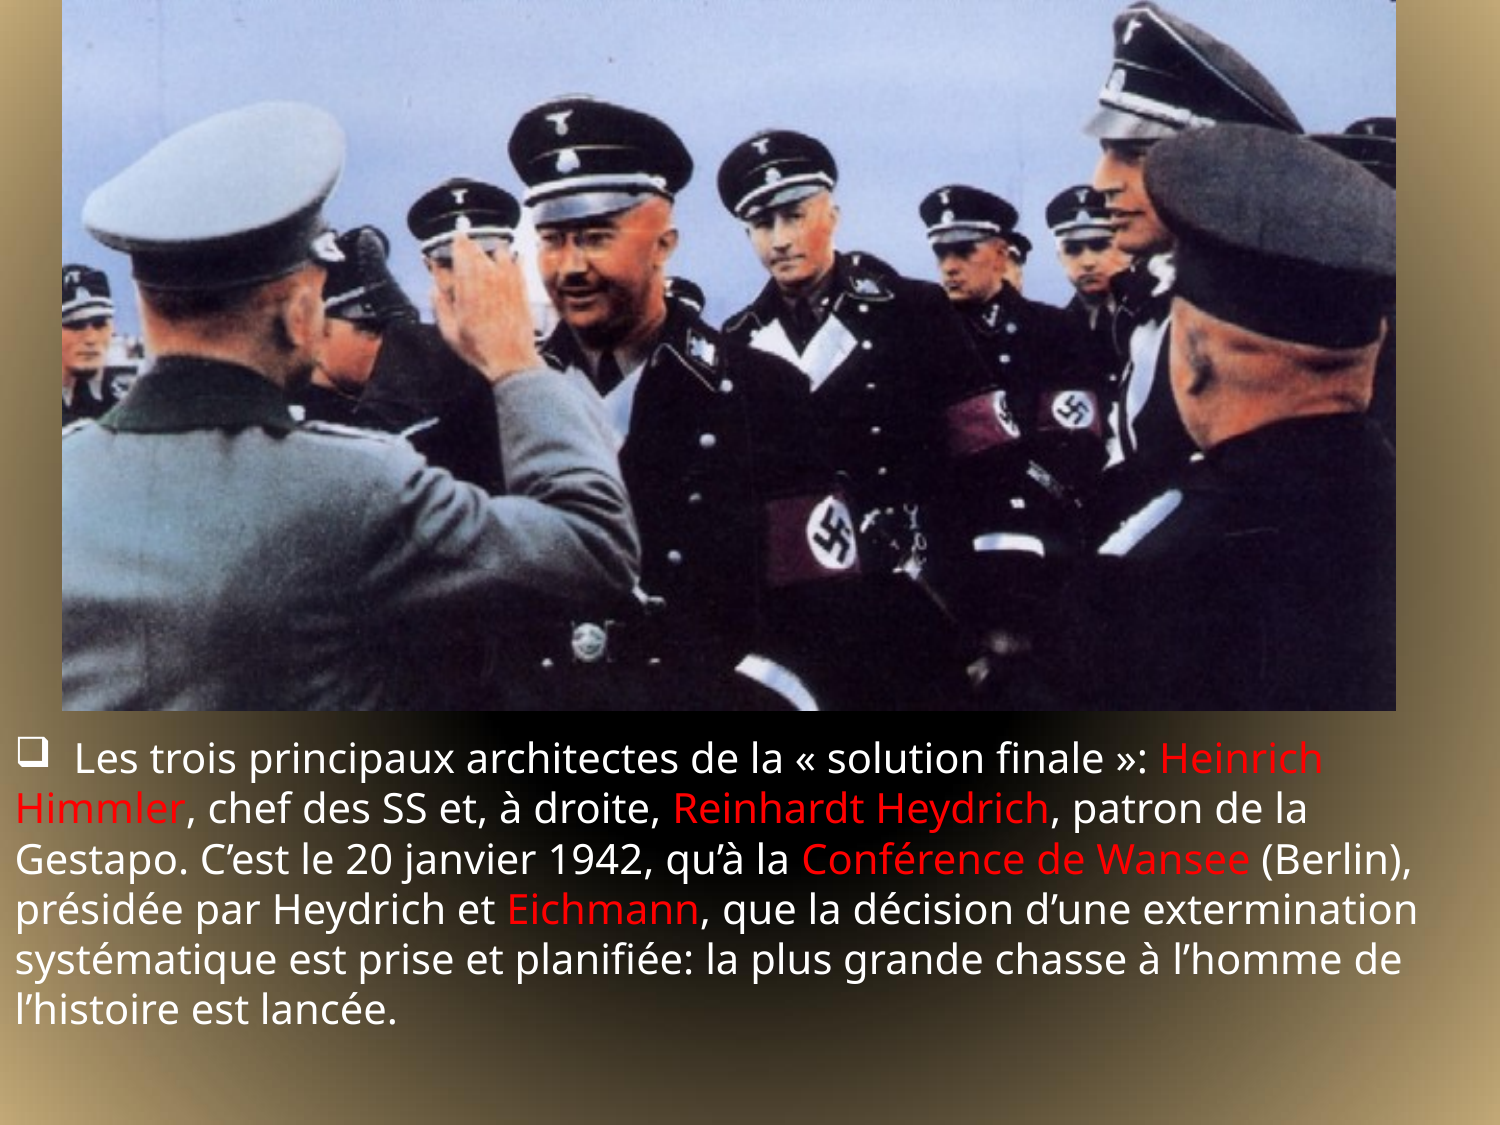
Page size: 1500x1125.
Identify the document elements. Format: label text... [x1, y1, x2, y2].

picture [0, 0, 1500, 1125]
text_box Les trois principaux architectes de la « solution finale »: Heinrich Himmler, chef des SS et, à droite, Reinhardt Heydrich, patron de la Gestapo. C’est le 20 janvier 1942, qu’à la Conférence de Wansee (Berlin), présidée par Heydrich et Eichmann, que la décision d’une extermination systématique est prise et planifiée: la plus grande chasse à l’homme de l’histoire est lancée. [0, 724, 1459, 1040]
